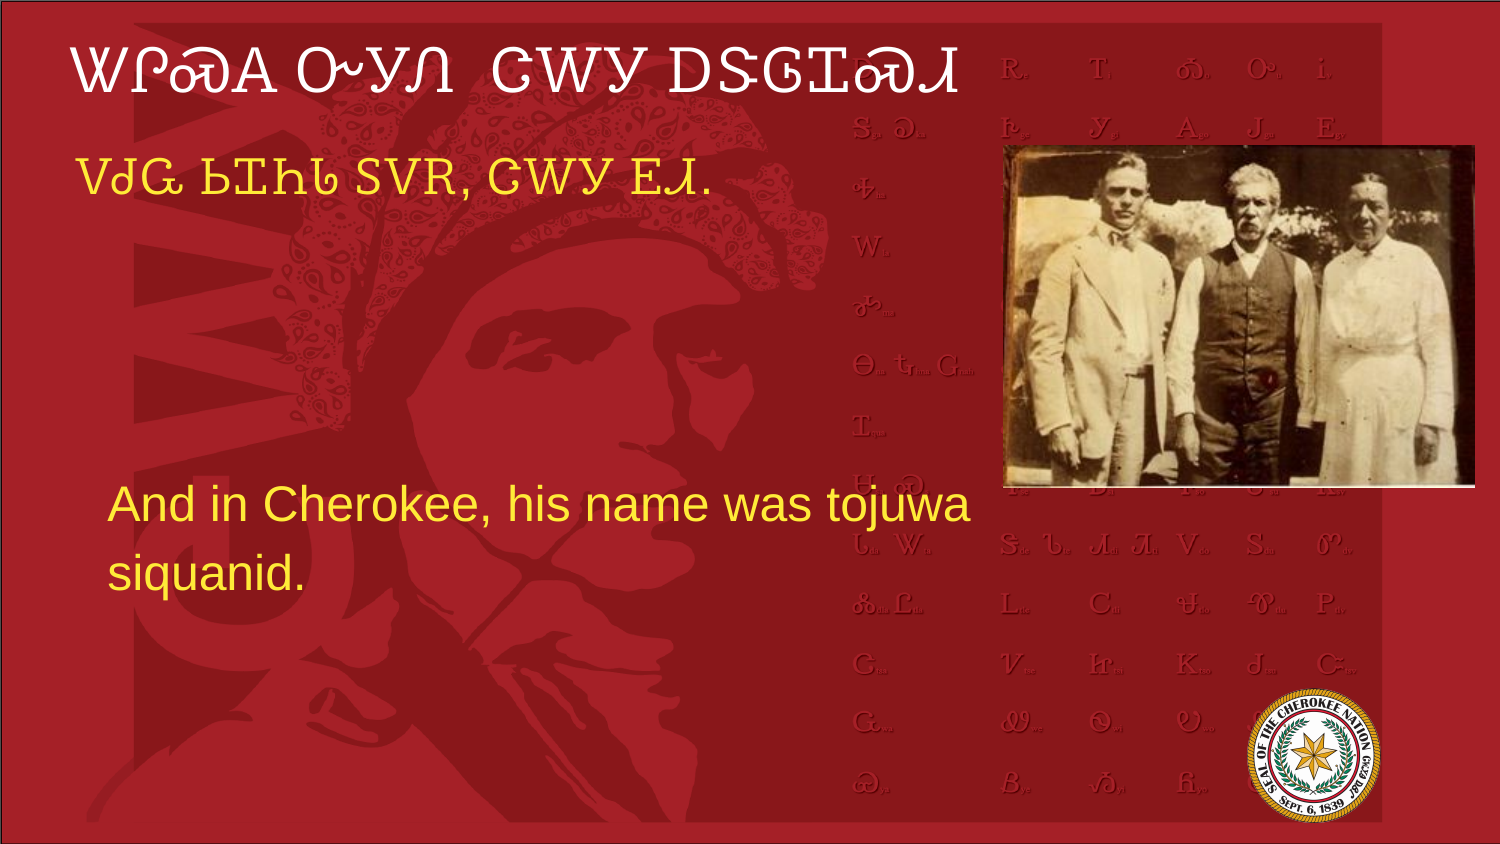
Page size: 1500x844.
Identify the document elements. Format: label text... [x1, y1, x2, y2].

picture [0, 0, 1500, 844]
list ᏙᏧᏩ ᏏᏆᏂᏓ ᏚᏙᎡ, ᏣᎳᎩ ᎬᏗ. [60, 120, 1039, 417]
title ᏔᎵᏍᎪ ᏅᎩᏁ ᏣᎳᎩ ᎠᏕᎶᏆᏍᏗ [53, 7, 1426, 121]
list And in Cherokee, his name was tojuwa siquanid. [92, 447, 1071, 744]
